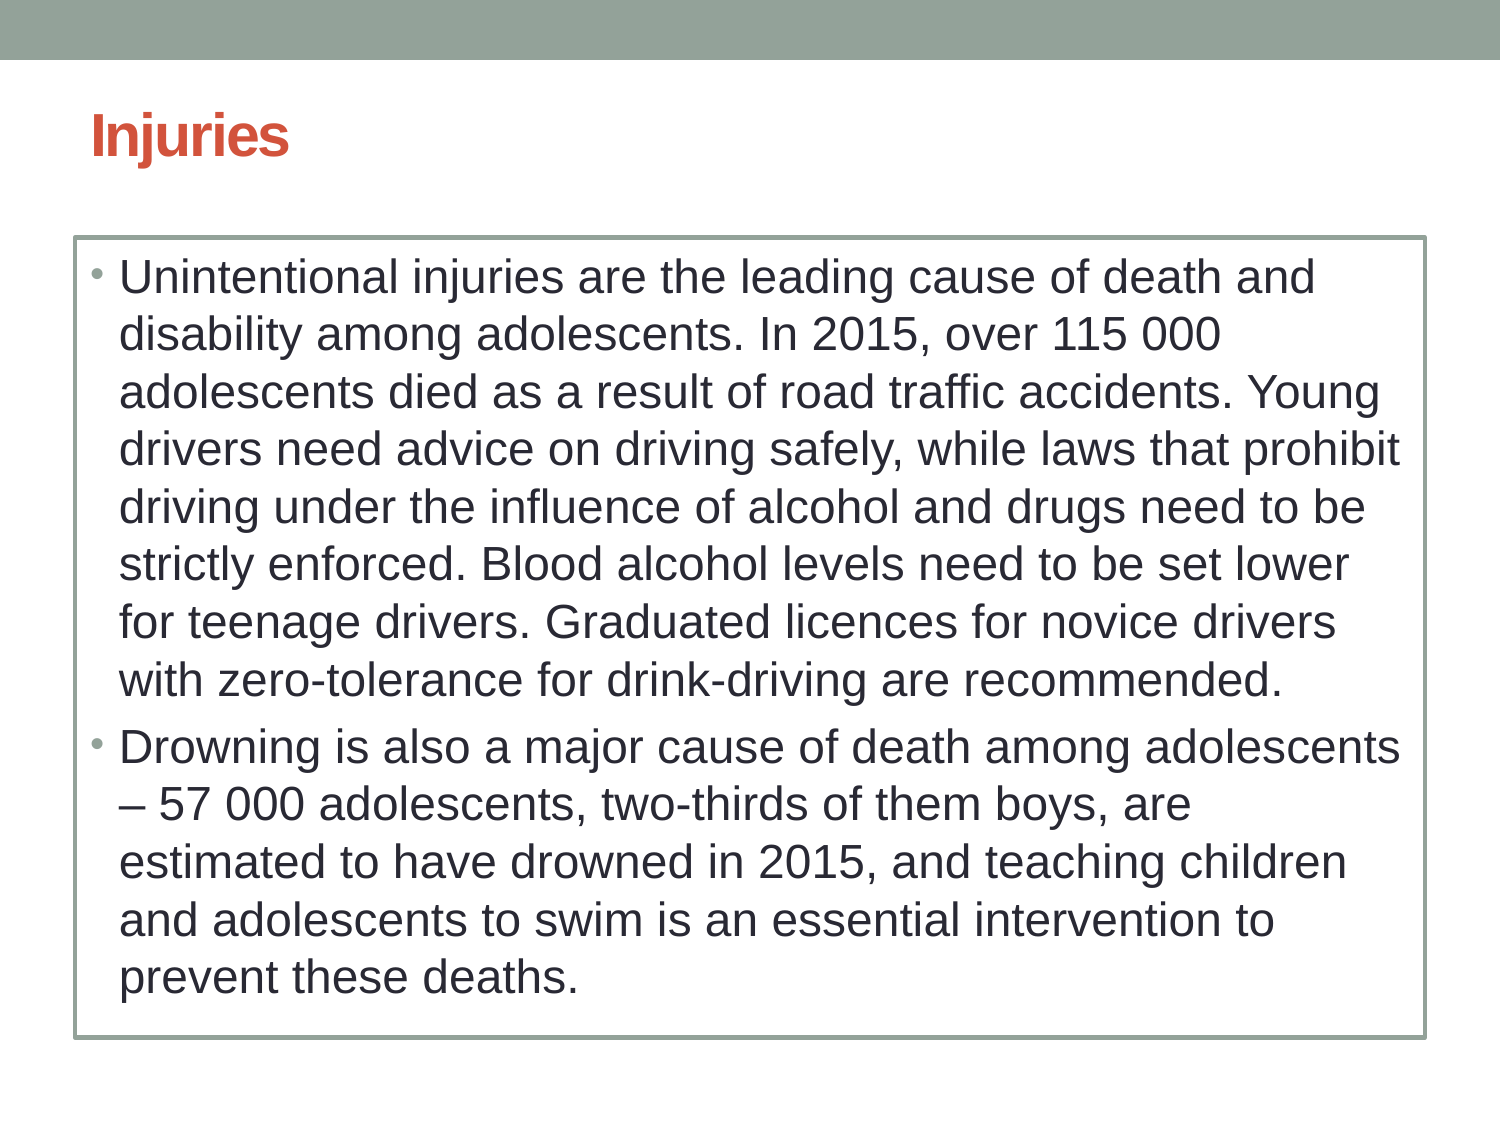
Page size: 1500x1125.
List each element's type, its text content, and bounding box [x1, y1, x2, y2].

list Unintentional injuries are the leading cause of death and disability among adolescents. In 2015, over 115 000 adolescents died as a result of road traffic accidents. Young drivers need advice on driving safely, while laws that prohibit driving under the influence of alcohol and drugs need to be strictly enforced. Blood alcohol levels need to be set lower for teenage drivers. Graduated licences for novice drivers with zero-tolerance for drink-driving are recommended. Drowning is also a major cause of death among adolescents – 57 000 adolescents, two-thirds of them boys, are estimated to have drowned in 2015, and teaching children and adolescents to swim is an essential intervention to prevent these deaths. [73, 235, 1427, 1040]
title Injuries [75, 87, 1425, 235]
